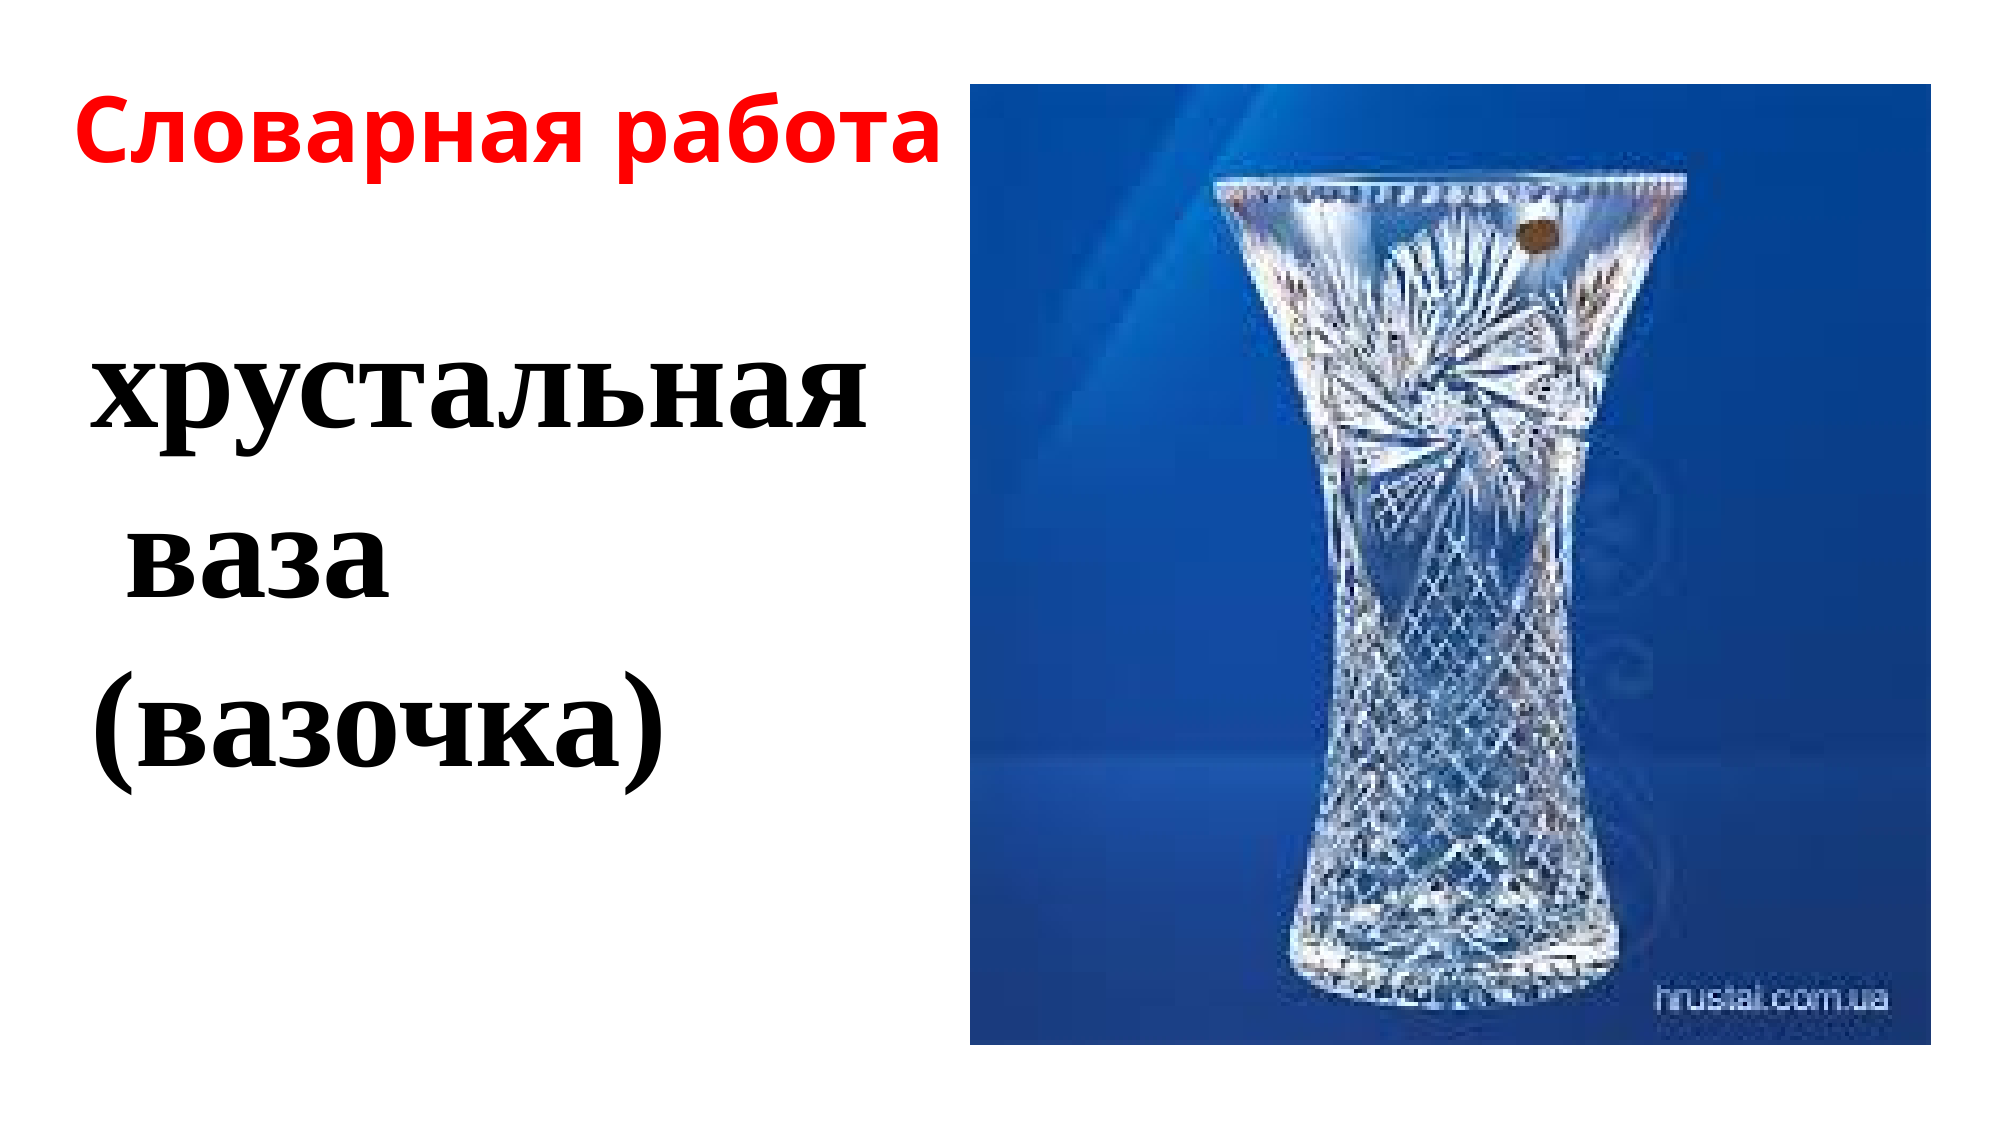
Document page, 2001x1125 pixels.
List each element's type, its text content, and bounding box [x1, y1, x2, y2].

title Словарная работа [57, 23, 1783, 242]
picture [970, 84, 1931, 1045]
list хрустальная ваза (вазочка) [75, 301, 970, 1014]
